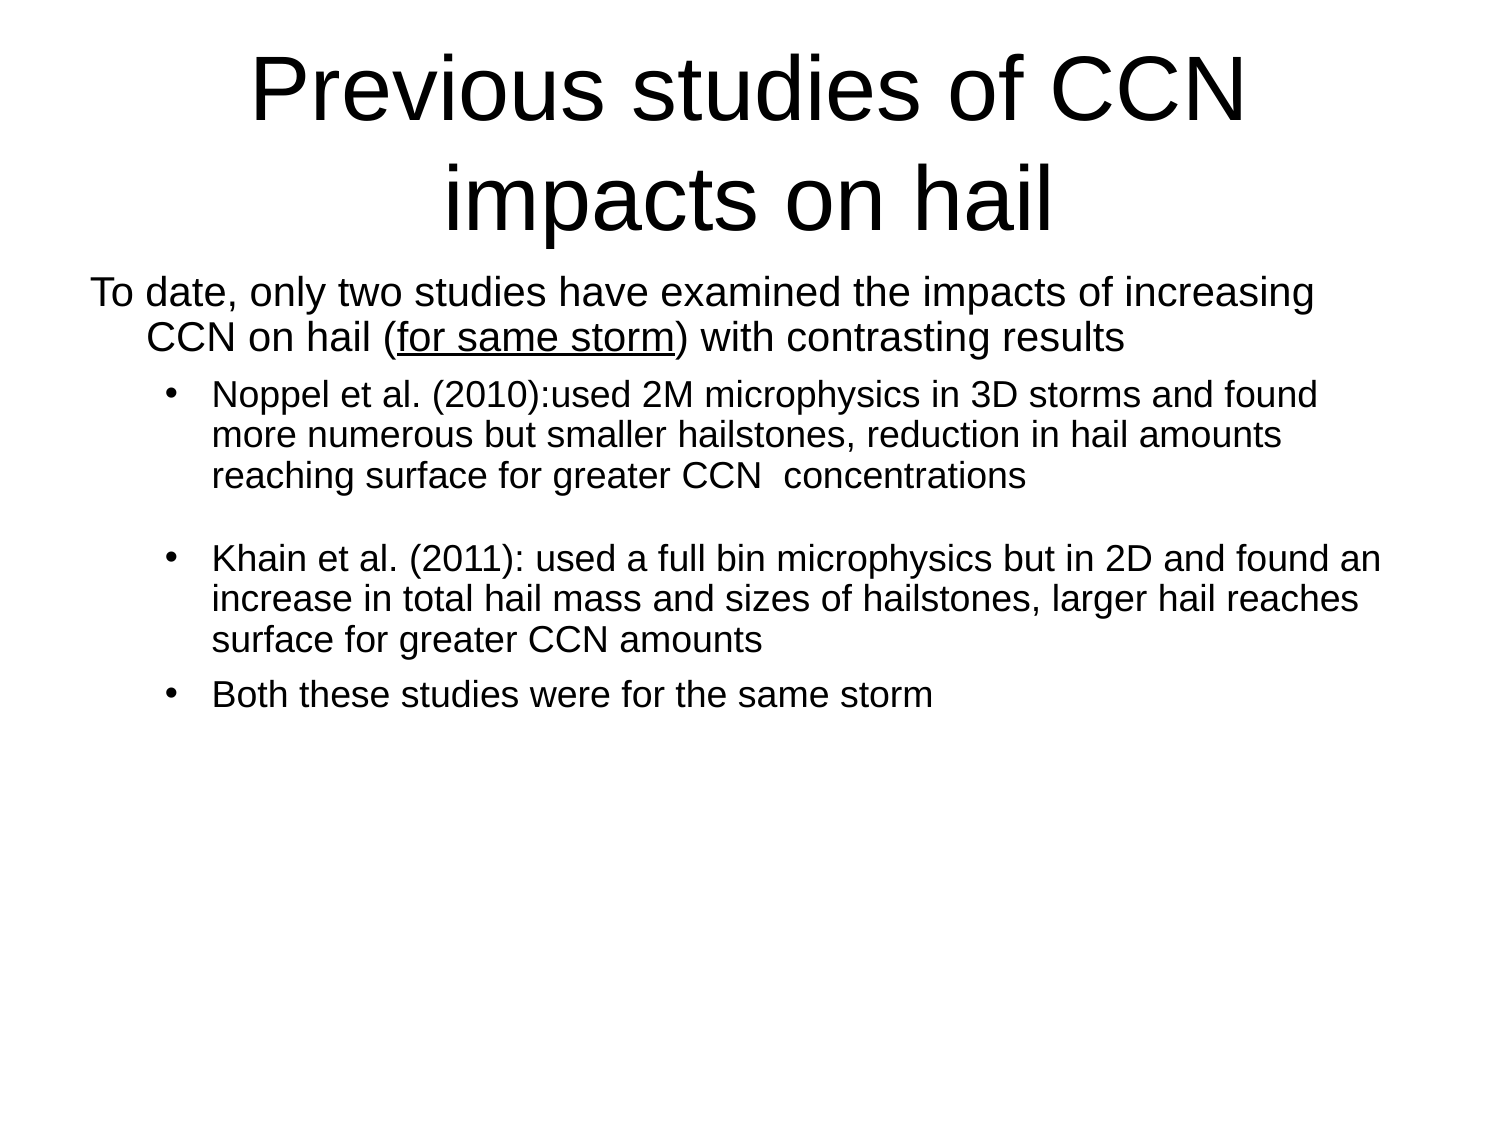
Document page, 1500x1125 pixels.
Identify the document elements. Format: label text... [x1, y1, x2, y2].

list To date, only two studies have examined the impacts of increasing CCN on hail (for same storm) with contrasting results Noppel et al. (2010):used 2M microphysics in 3D storms and found more numerous but smaller hailstones, reduction in hail amounts reaching surface for greater CCN concentrations Khain et al. (2011): used a full bin microphysics but in 2D and found an increase in total hail mass and sizes of hailstones, larger hail reaches surface for greater CCN amounts Both these studies were for the same storm [74, 262, 1425, 1005]
title Previous studies of CCN impacts on hail [74, 44, 1425, 233]
